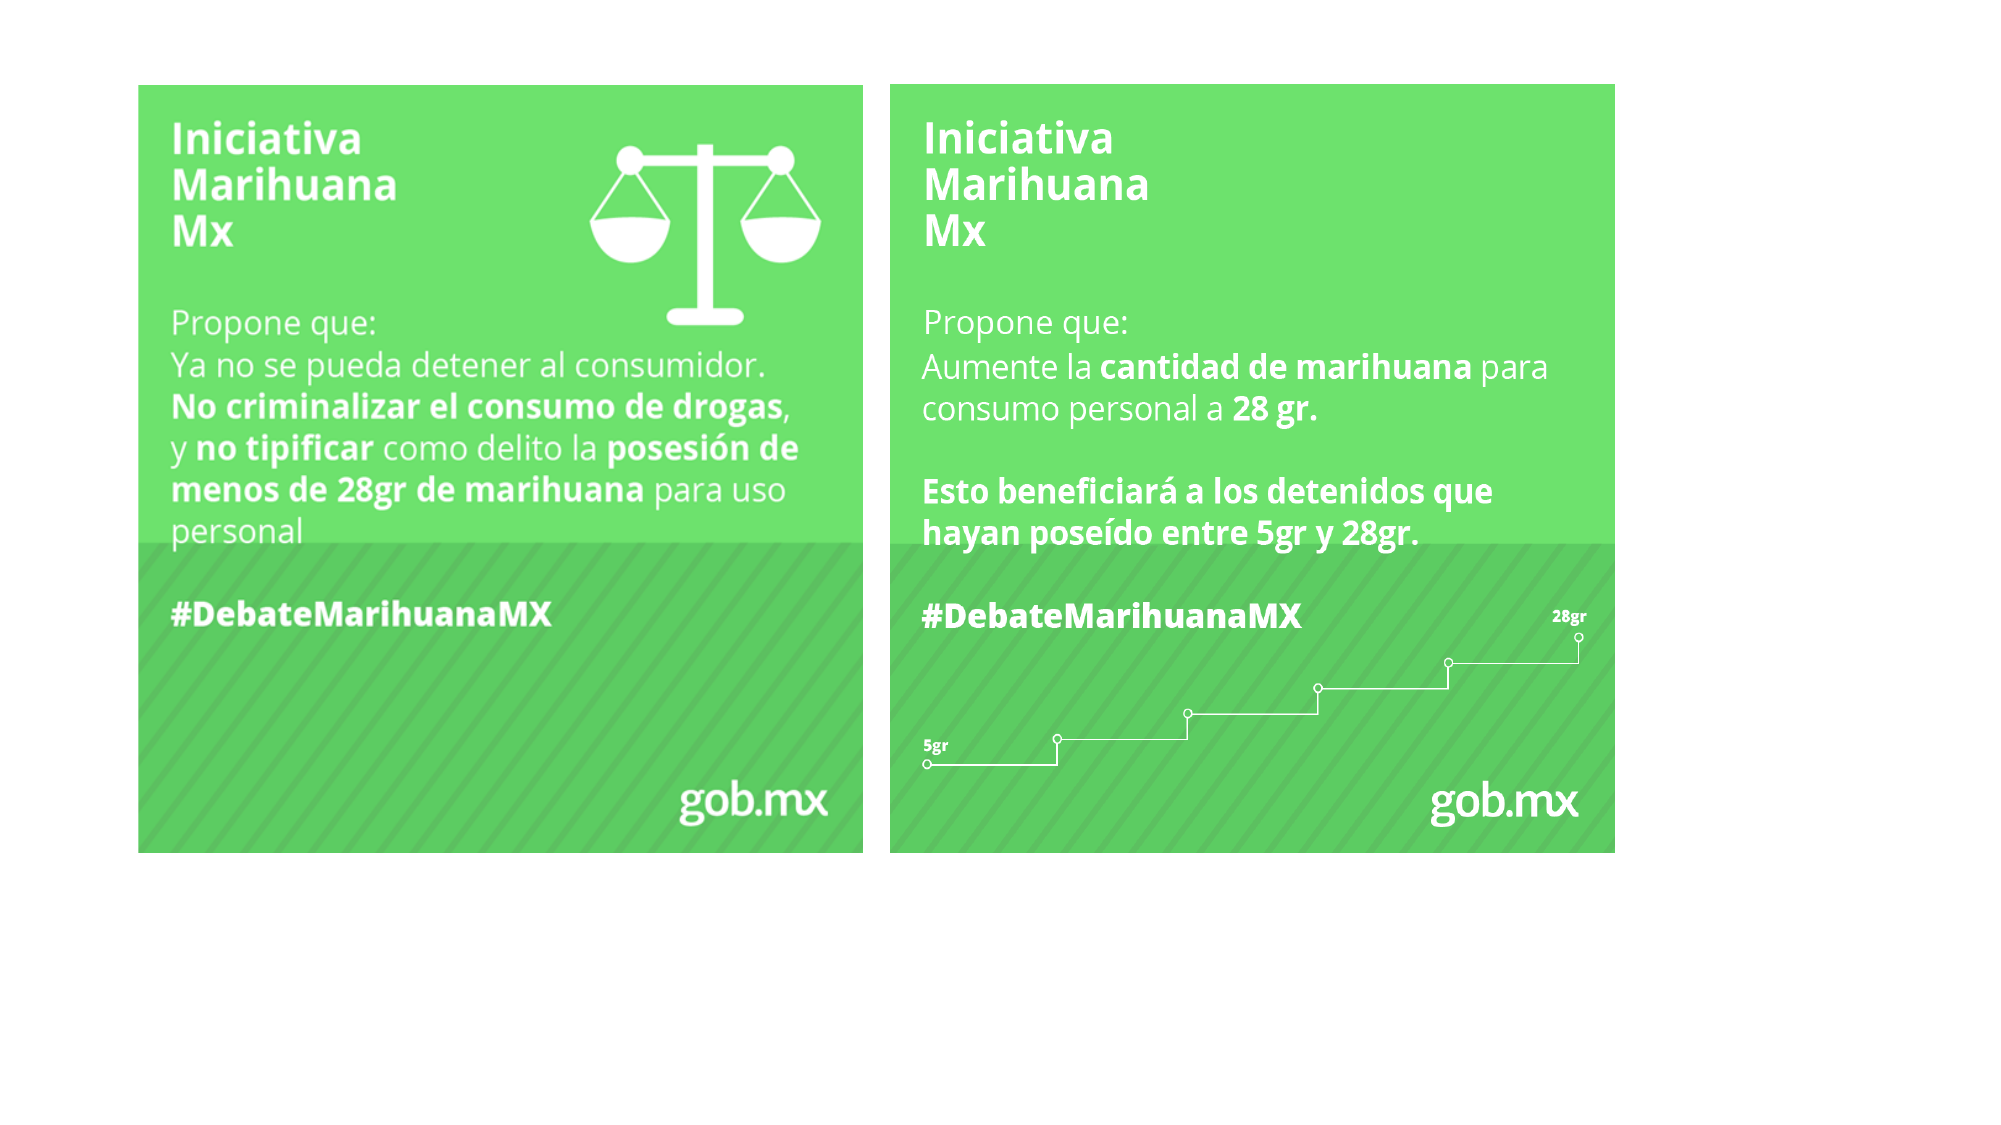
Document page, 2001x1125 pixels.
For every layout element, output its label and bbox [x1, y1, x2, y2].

text_box [138, 84, 1615, 853]
